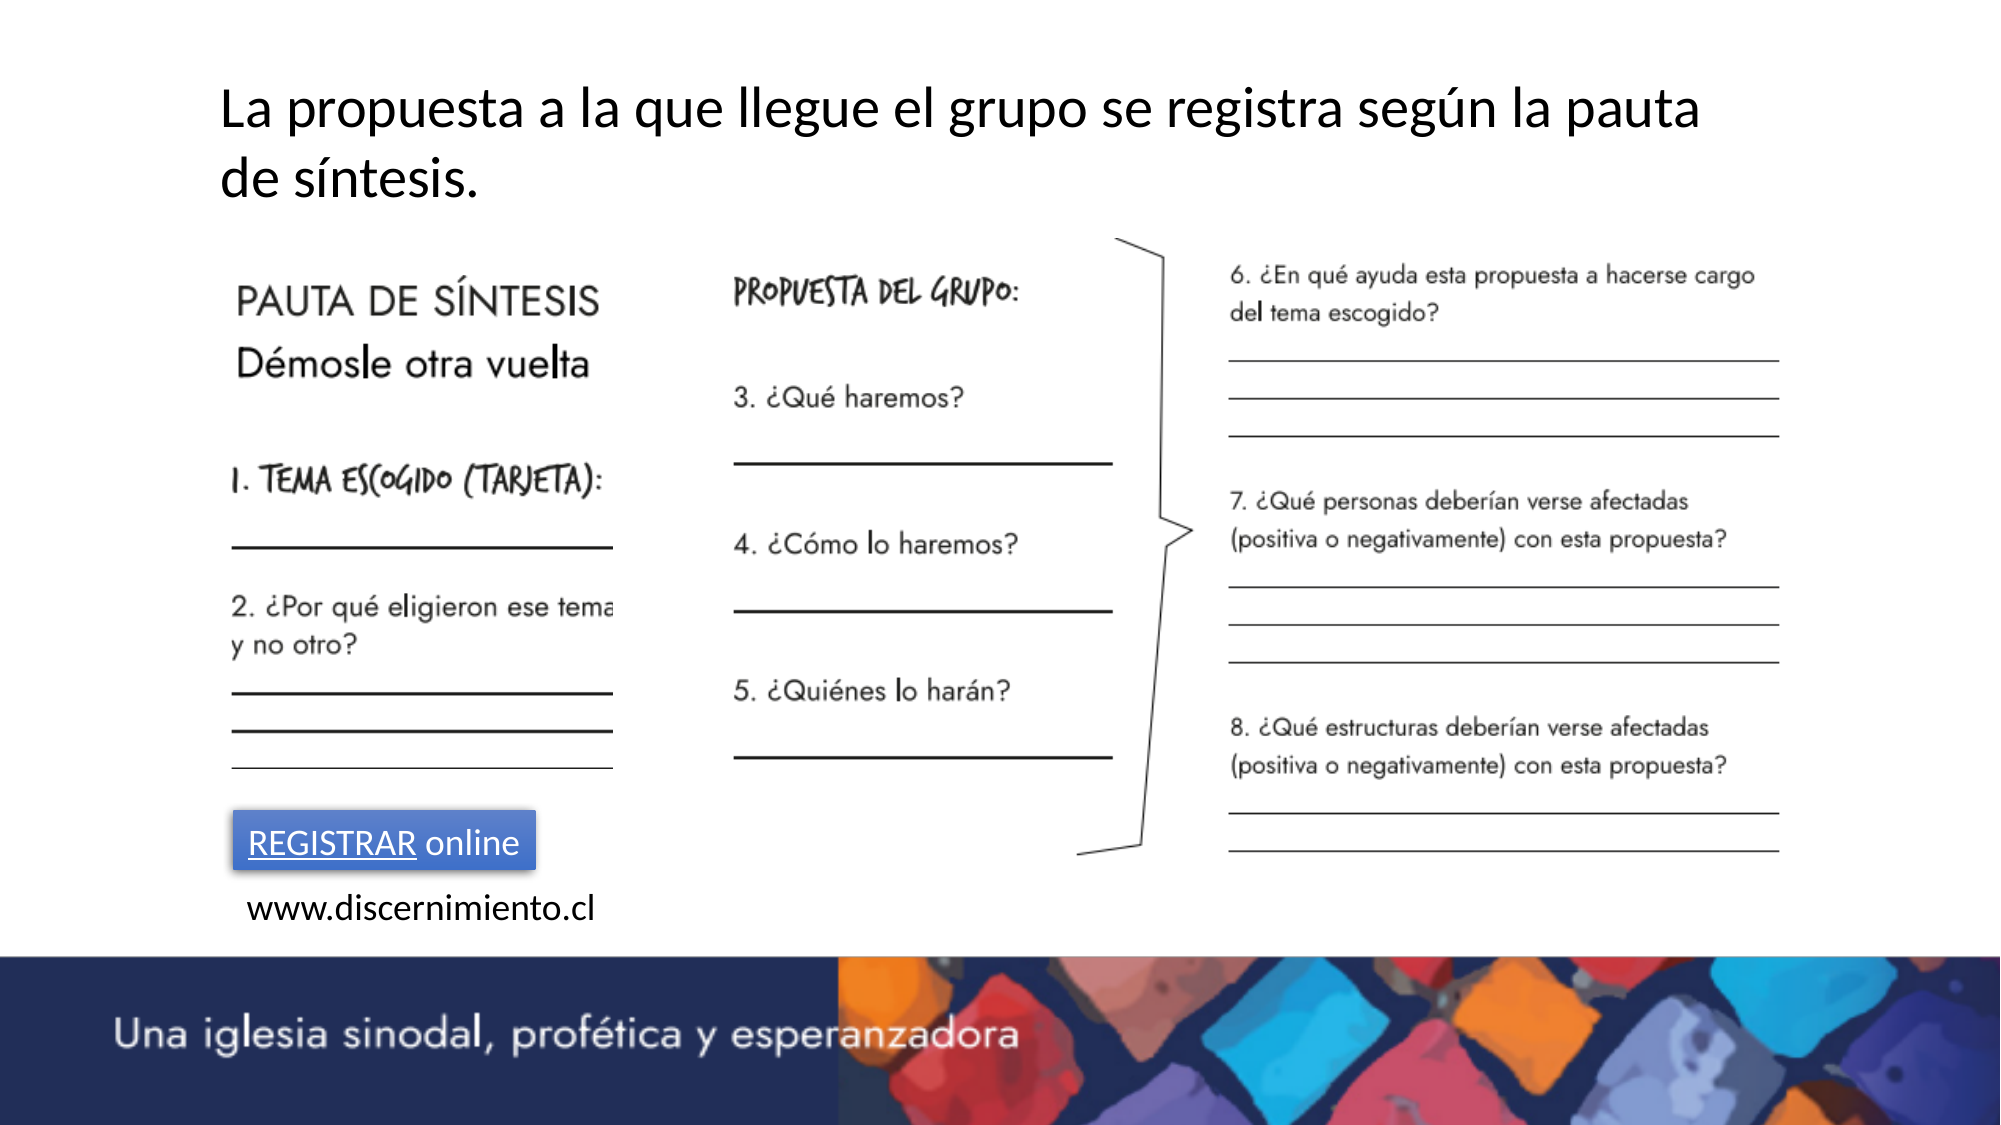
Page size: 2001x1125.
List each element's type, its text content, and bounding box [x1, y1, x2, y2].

text_box La propuesta a la que llegue el grupo se registra según la pauta de síntesis. [205, 61, 1780, 217]
picture [231, 275, 613, 769]
picture [0, 953, 2000, 1125]
text_box www.discernimiento.cl [231, 875, 611, 936]
picture [733, 238, 1780, 887]
text_box REGISTRAR online [233, 810, 536, 870]
